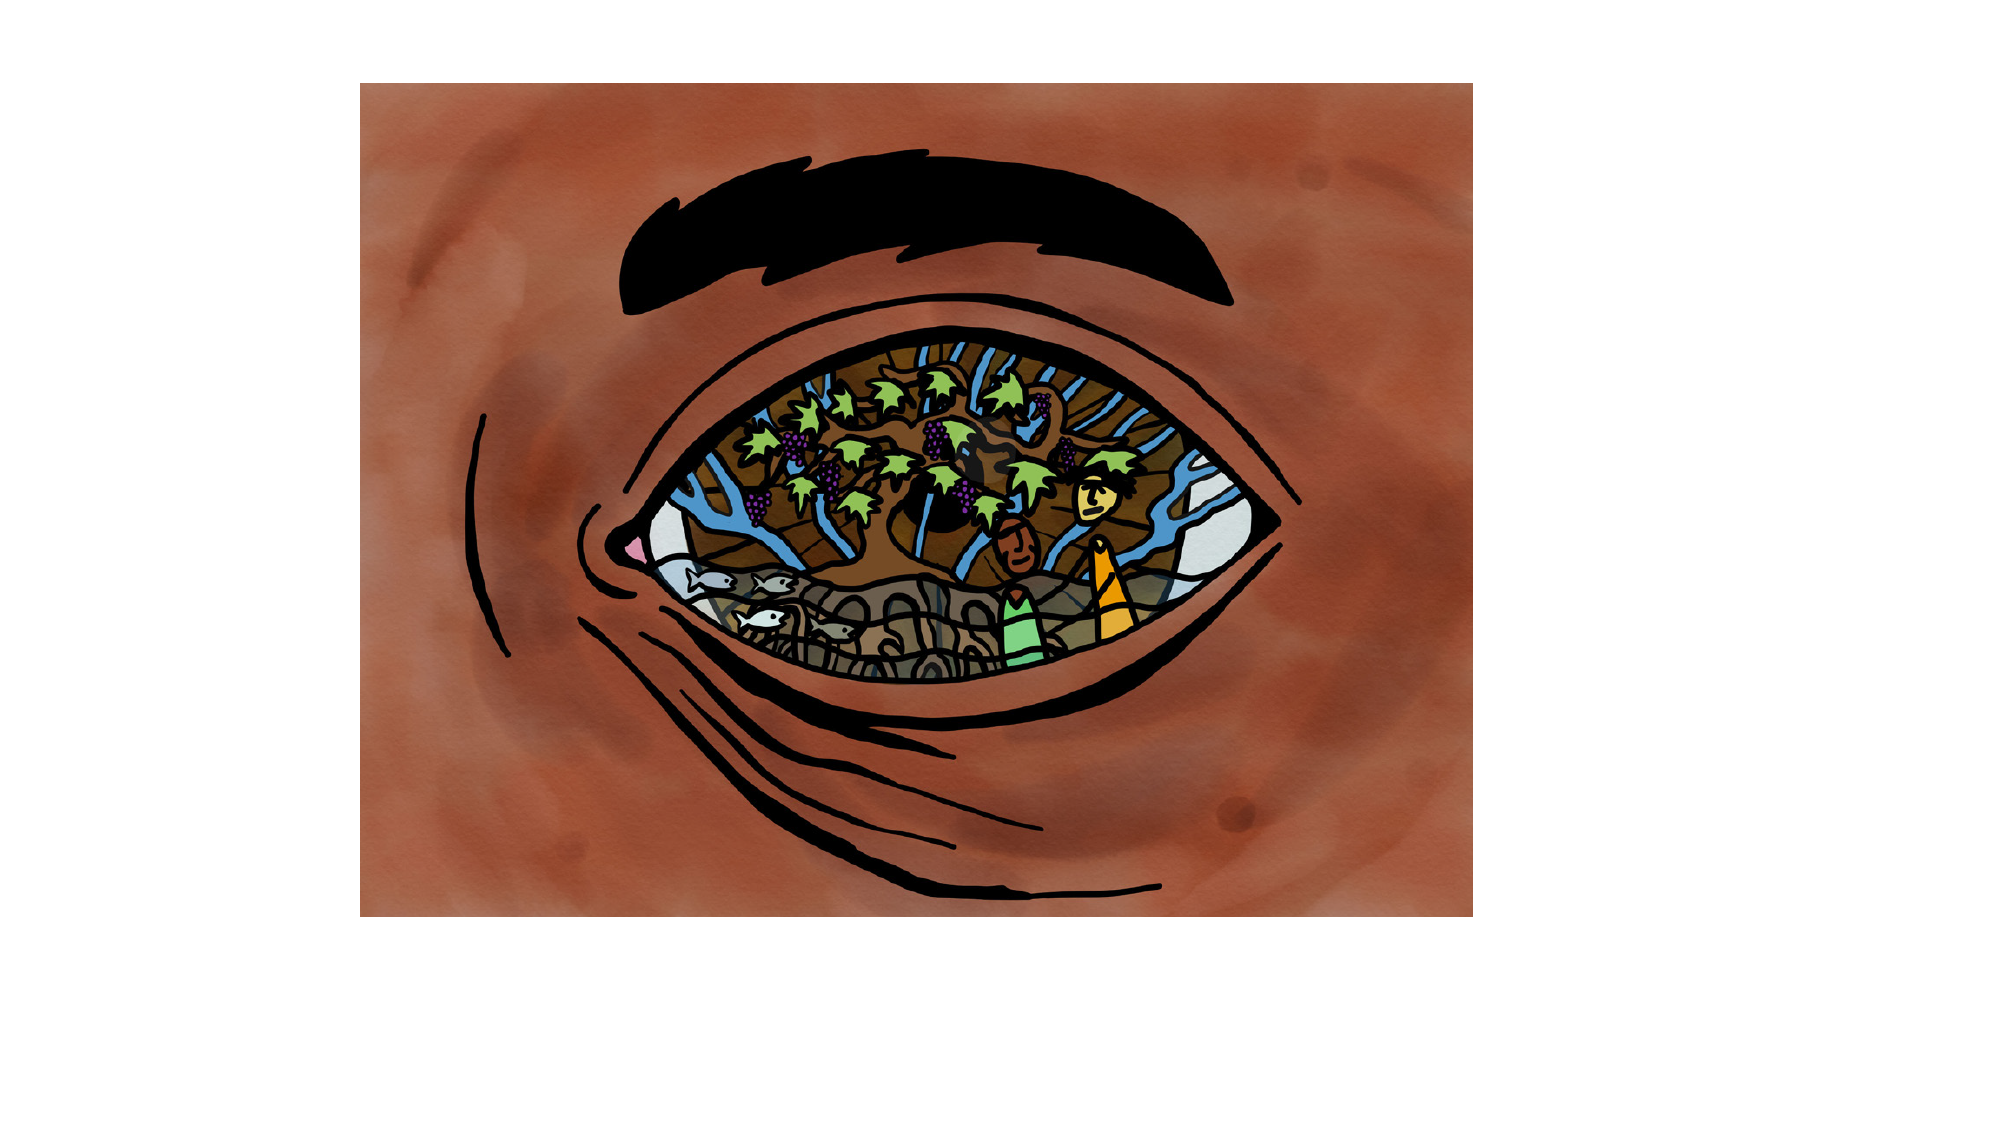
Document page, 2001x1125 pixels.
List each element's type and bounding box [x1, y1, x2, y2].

picture [360, 83, 1473, 917]
